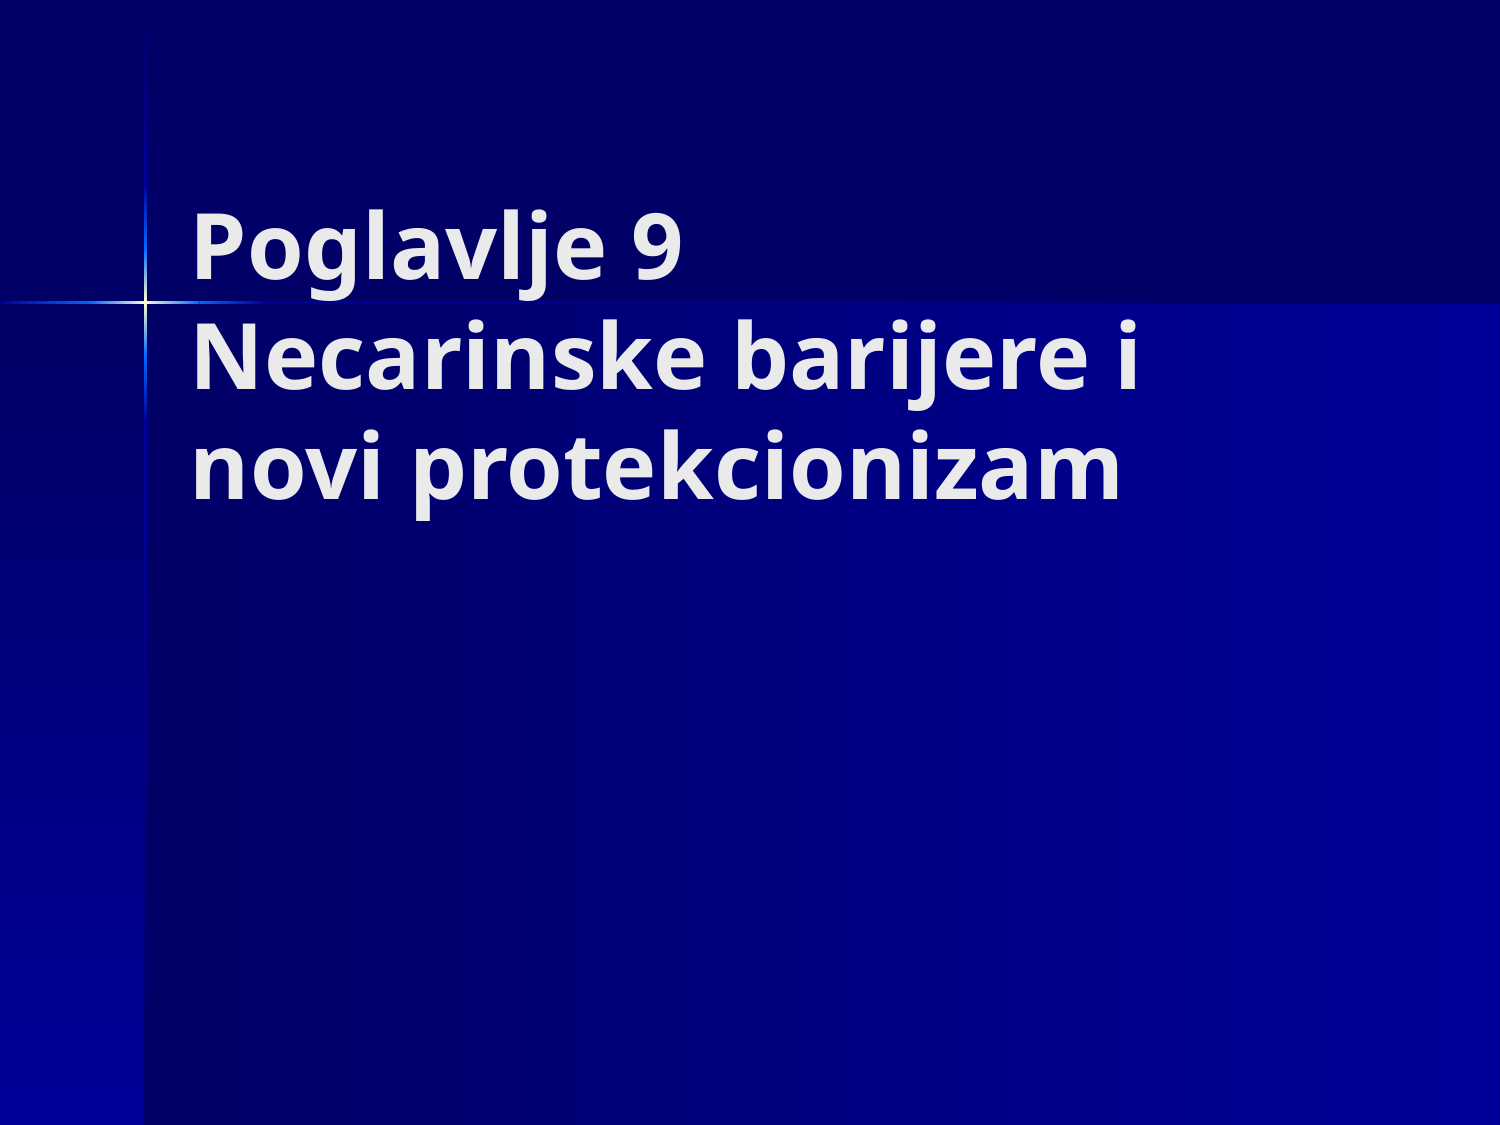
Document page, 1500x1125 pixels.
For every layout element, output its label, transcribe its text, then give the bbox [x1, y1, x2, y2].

title Poglavlje 9 Necarinske barijere i novi protekcionizam [174, 389, 1338, 626]
